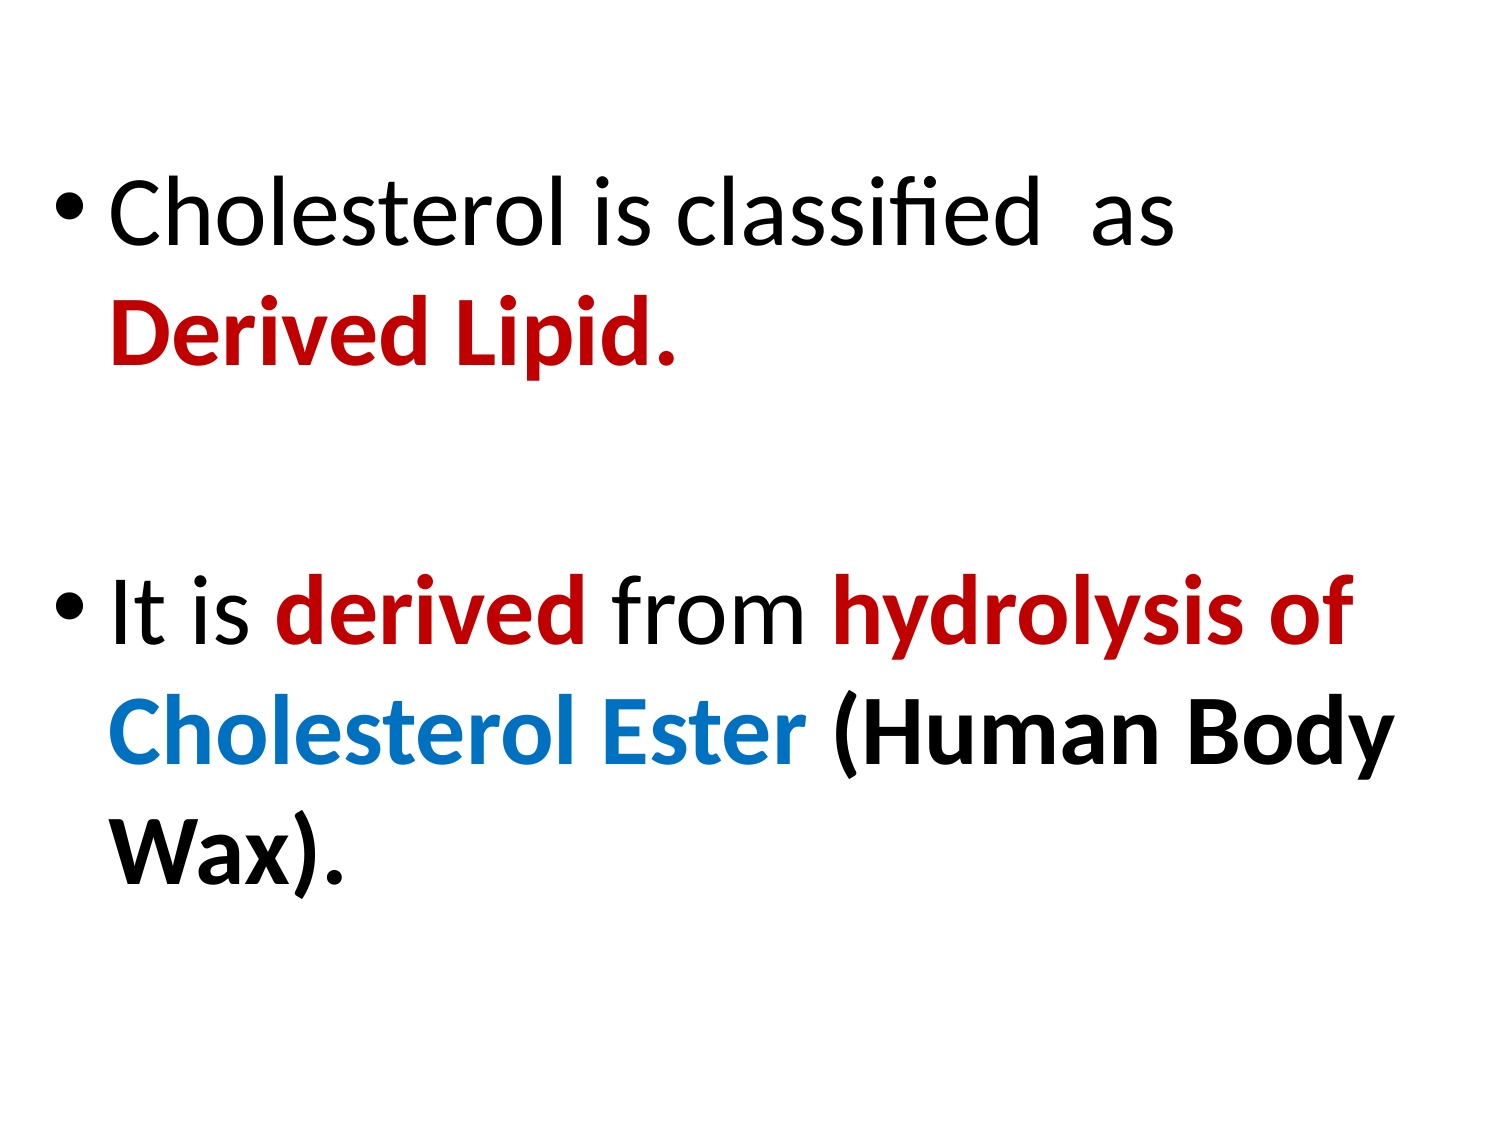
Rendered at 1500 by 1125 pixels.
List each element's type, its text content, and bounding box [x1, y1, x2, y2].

list Cholesterol is classified as Derived Lipid. It is derived from hydrolysis of Cholesterol Ester (Human Body Wax). [37, 137, 1475, 995]
